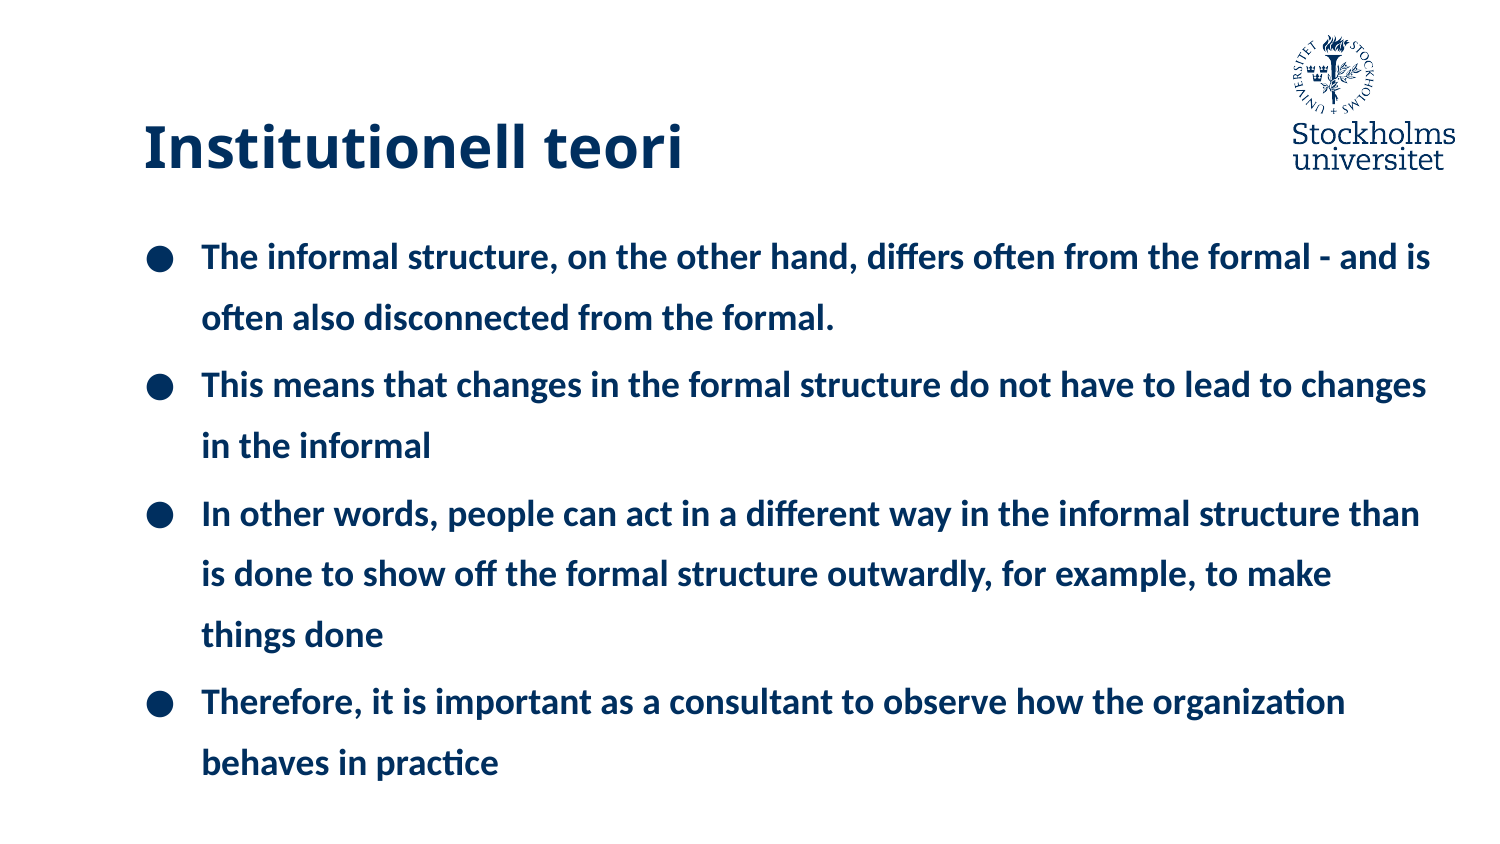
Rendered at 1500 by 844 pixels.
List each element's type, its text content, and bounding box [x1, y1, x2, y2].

list The informal structure, on the other hand, differs often from the formal - and is often also disconnected from the formal. This means that changes in the formal structure do not have to lead to changes in the informal In other words, people can act in a different way in the informal structure than is done to show off the formal structure outwardly, for example, to make things done Therefore, it is important as a consultant to observe how the organization behaves in practice [129, 209, 1450, 809]
title Institutionell teori [129, 102, 1254, 201]
picture [1293, 35, 1455, 170]
